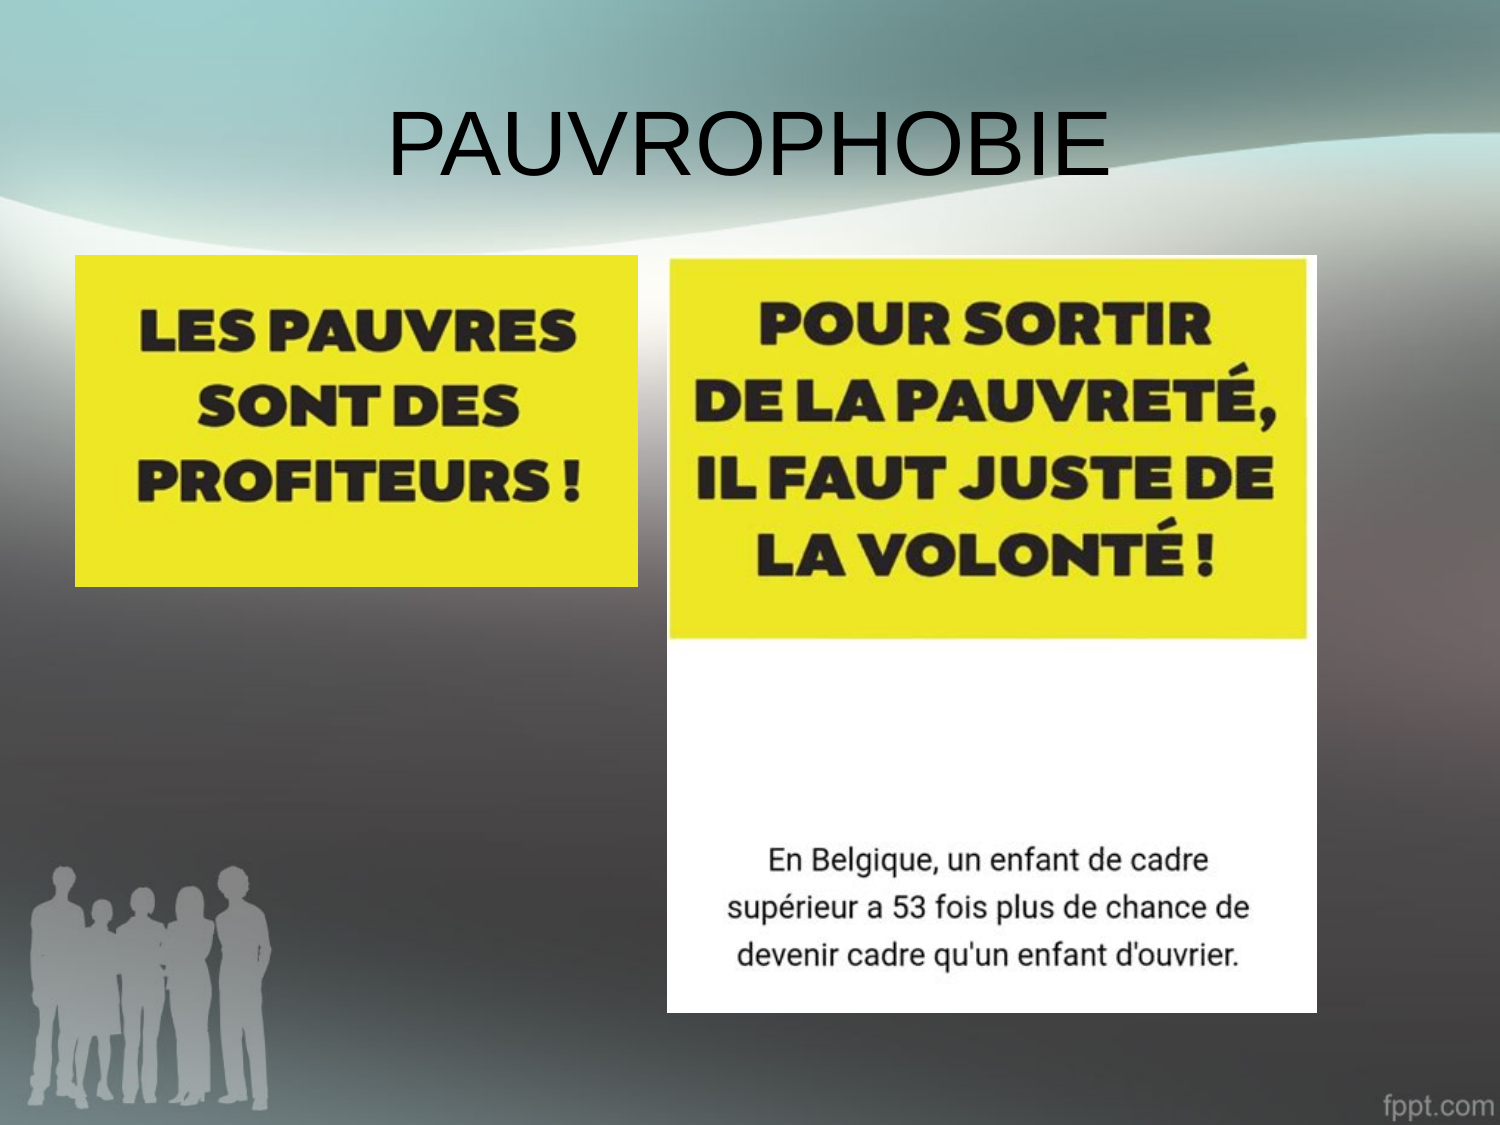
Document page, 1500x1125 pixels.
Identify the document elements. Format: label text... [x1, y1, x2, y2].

title PAUVROPHOBIE [75, 45, 1425, 233]
picture [0, 0, 1500, 1125]
